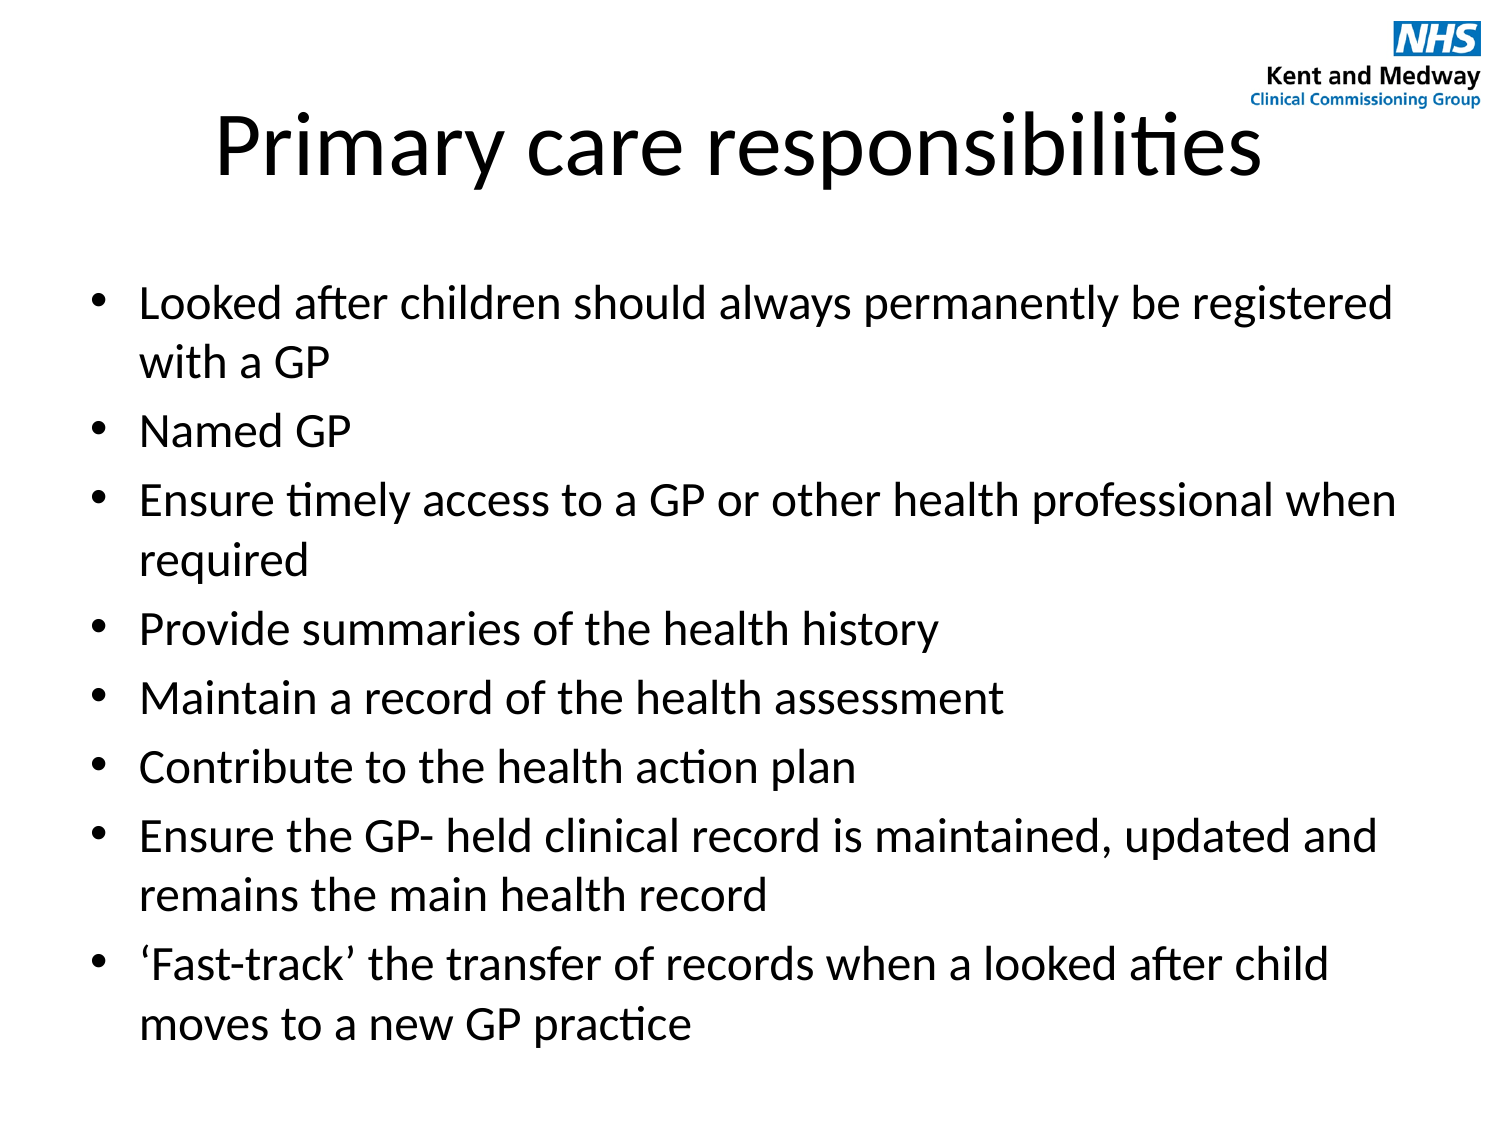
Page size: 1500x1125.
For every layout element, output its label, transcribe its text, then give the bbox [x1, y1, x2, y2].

title Primary care responsibilities [75, 45, 1425, 233]
picture [1193, 0, 1500, 148]
list Looked after children should always permanently be registered with a GP Named GP Ensure timely access to a GP or other health professional when required Provide summaries of the health history Maintain a record of the health assessment Contribute to the health action plan Ensure the GP- held clinical record is maintained, updated and remains the main health record ‘Fast-track’ the transfer of records when a looked after child moves to a new GP practice [75, 262, 1425, 1059]
